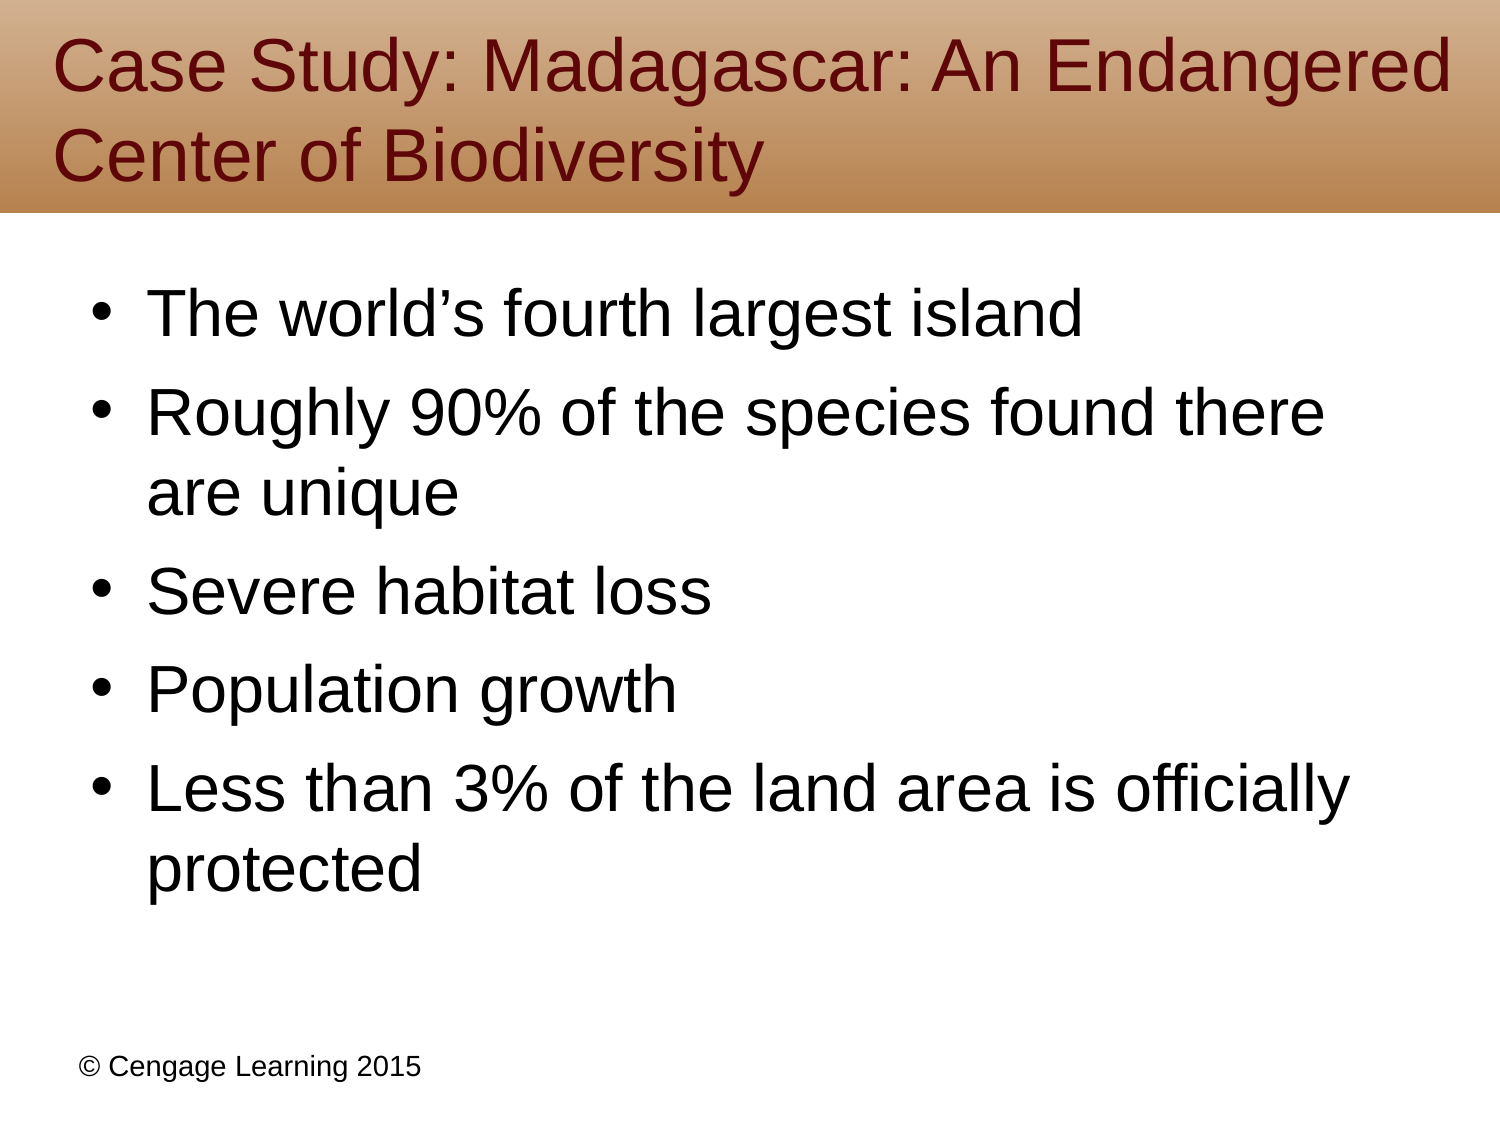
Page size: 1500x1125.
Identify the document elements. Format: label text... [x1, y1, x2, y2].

list The world’s fourth largest island Roughly 90% of the species found there are unique Severe habitat loss Population growth Less than 3% of the land area is officially protected [74, 262, 1426, 1101]
title Case Study: Madagascar: An Endangered Center of Biodiversity [0, 0, 1500, 213]
